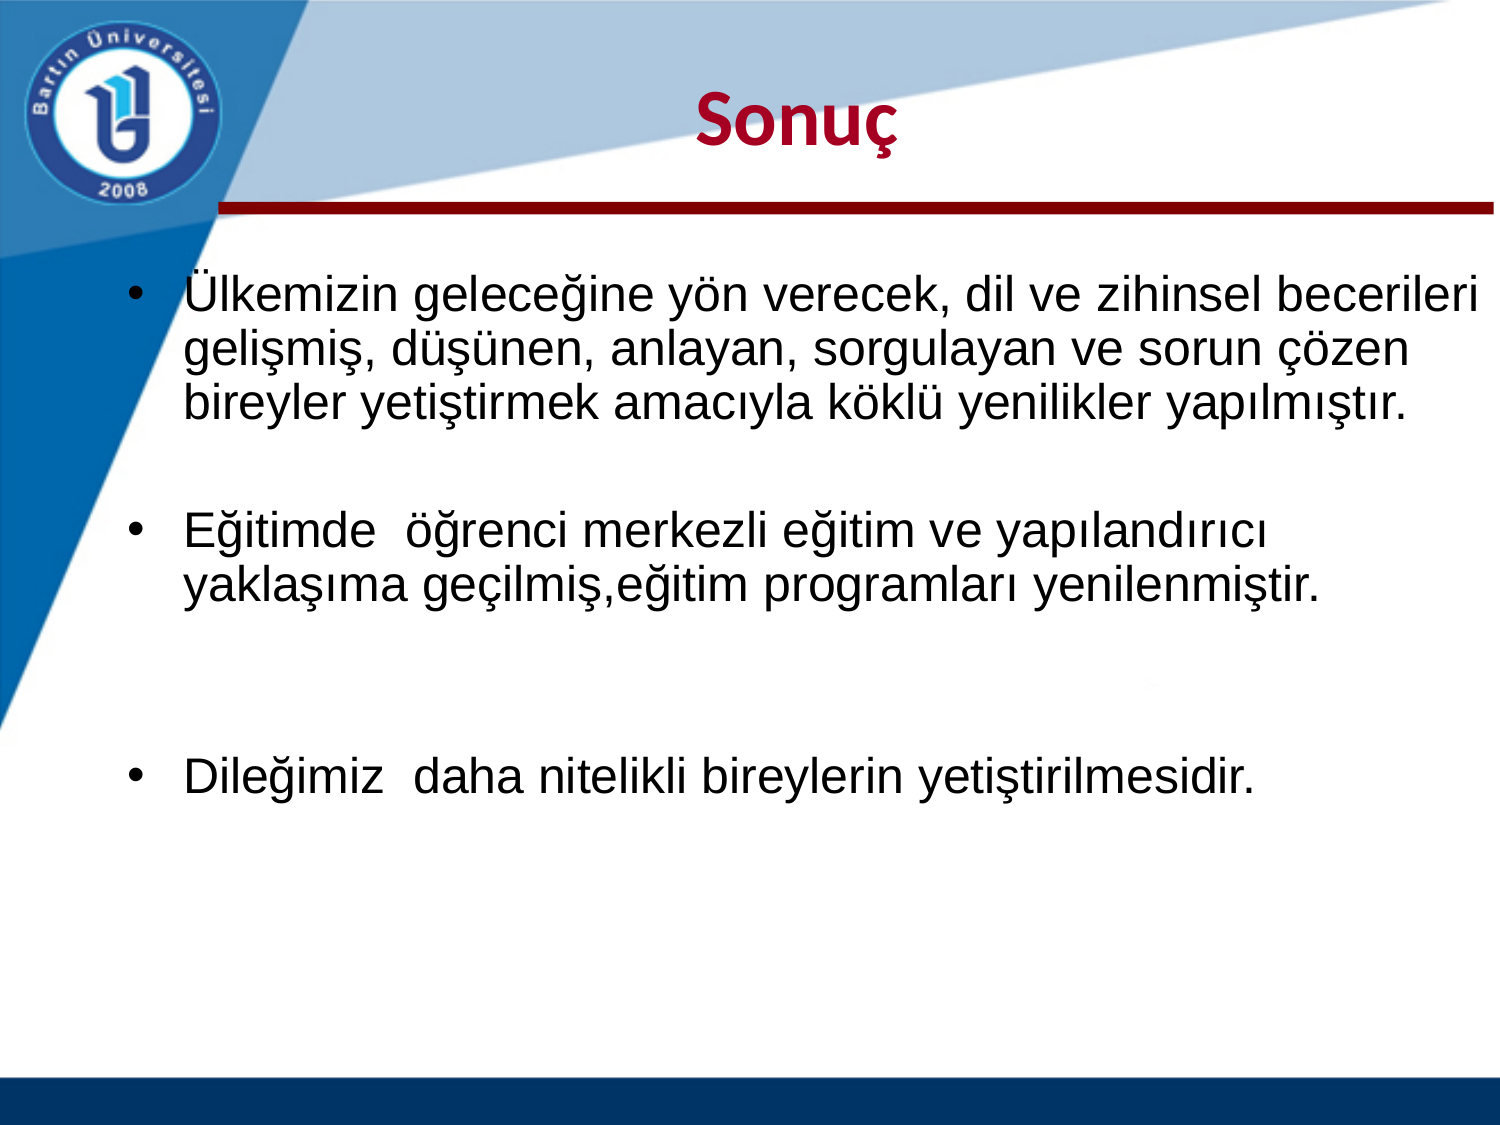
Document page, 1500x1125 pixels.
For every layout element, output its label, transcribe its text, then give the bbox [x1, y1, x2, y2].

title Sonuç [85, 19, 1436, 207]
picture [0, 0, 1500, 1125]
list Ülkemizin geleceğine yön verecek, dil ve zihinsel becerileri gelişmiş, düşünen, anlayan, sorgulayan ve sorun çözen bireyler yetiştirmek amacıyla köklü yenilikler yapılmıştır. Eğitimde öğrenci merkezli eğitim ve yapılandırıcı yaklaşıma geçilmiş,eğitim programları yenilenmiştir. Dileğimiz daha nitelikli bireylerin yetiştirilmesidir. [112, 260, 1500, 1024]
